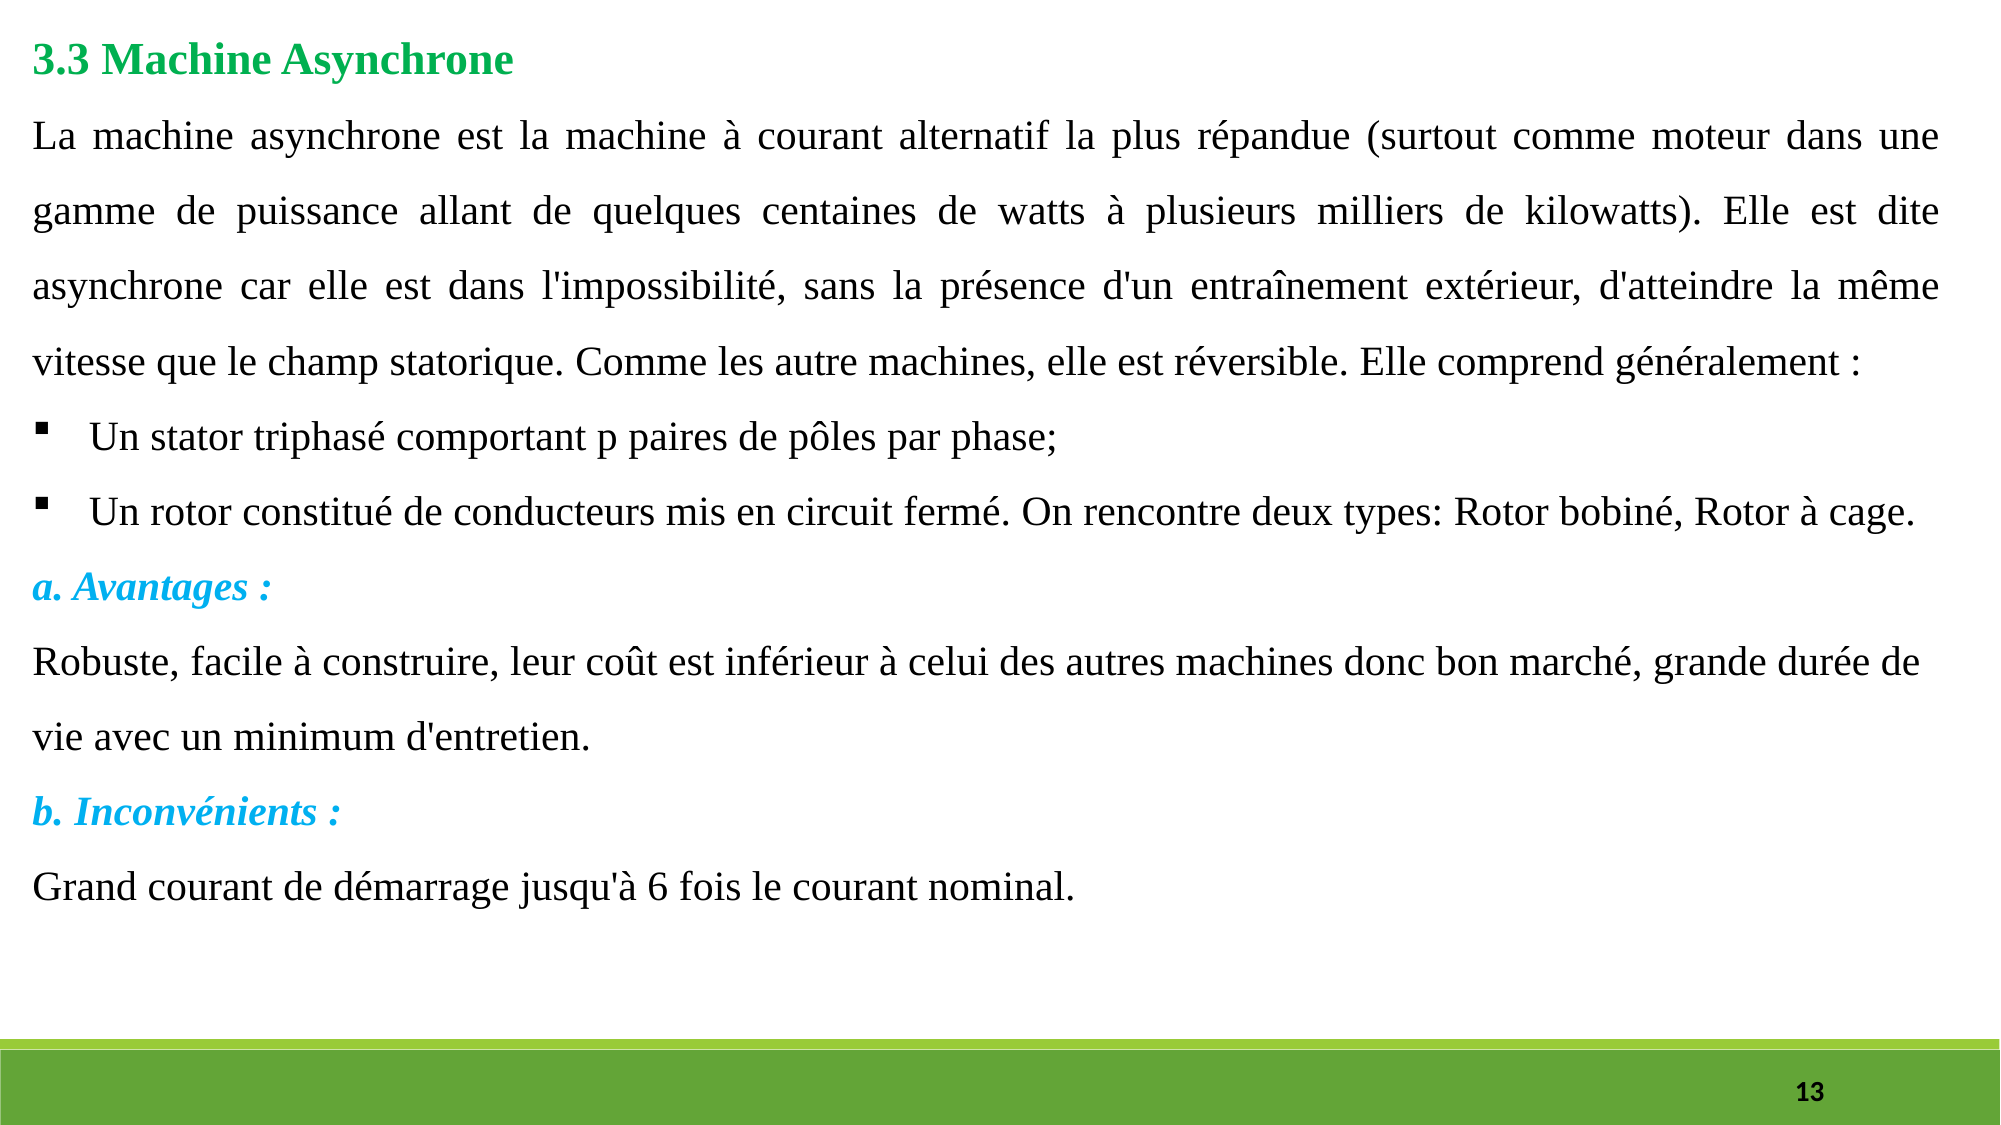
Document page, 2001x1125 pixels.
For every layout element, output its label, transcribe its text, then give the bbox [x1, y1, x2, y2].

text_box 3.3 Machine Asynchrone La machine asynchrone est la machine à courant alternatif la plus répandue (surtout comme moteur dans une gamme de puissance allant de quelques centaines de watts à plusieurs milliers de kilowatts). Elle est dite asynchrone car elle est dans l'impossibilité, sans la présence d'un entraînement extérieur, d'atteindre la même vitesse que le champ statorique. Comme les autre machines, elle est réversible. Elle comprend généralement : Un stator triphasé comportant p paires de pôles par phase; Un rotor constitué de conducteurs mis en circuit fermé. On rencontre deux types: Rotor bobiné, Rotor à cage. a. Avantages : Robuste, facile à construire, leur coût est inférieur à celui des autres machines donc bon marché, grande durée de vie avec un minimum d'entretien. b. Inconvénients : Grand courant de démarrage jusqu'à 6 fois le courant nominal. [17, 0, 1957, 916]
slide_number 13 [1624, 1059, 1840, 1120]
